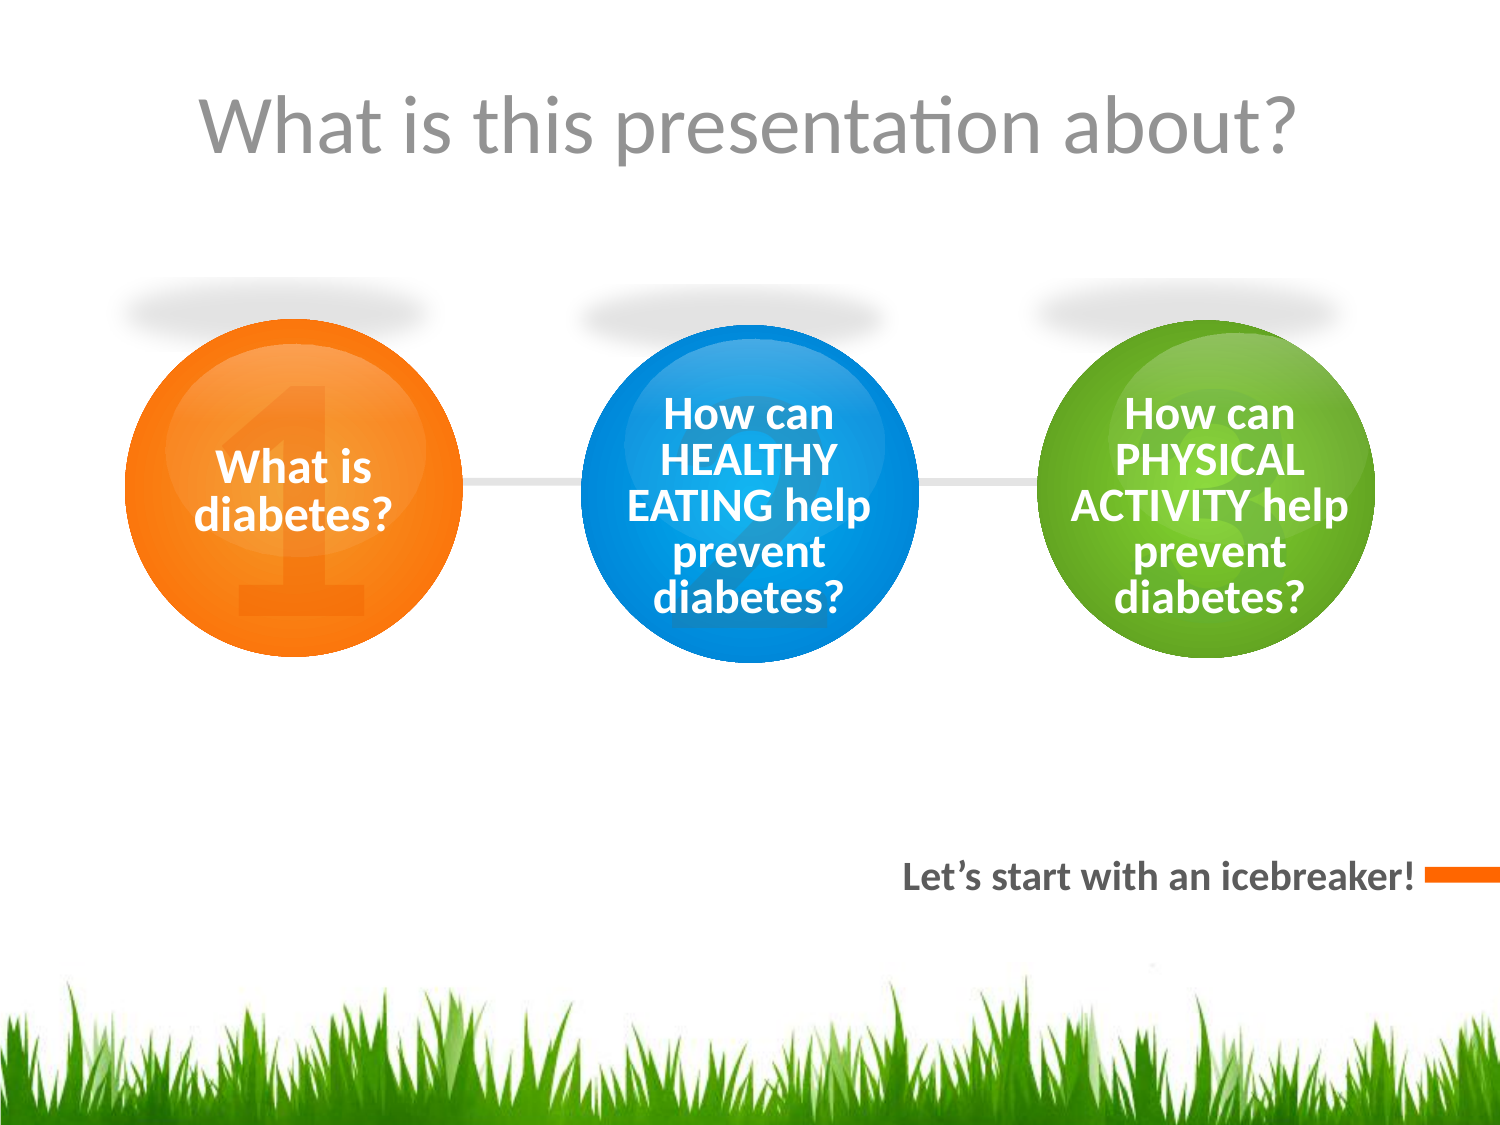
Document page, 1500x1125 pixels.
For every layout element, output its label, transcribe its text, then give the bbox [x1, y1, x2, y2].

text_box What is this presentation about? [99, 62, 1400, 179]
picture [0, 962, 1500, 1125]
text_box Let’s start with an icebreaker! [123, 841, 1432, 907]
text_box [1423, 865, 1500, 885]
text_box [581, 266, 919, 712]
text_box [1037, 260, 1376, 705]
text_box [124, 255, 463, 700]
